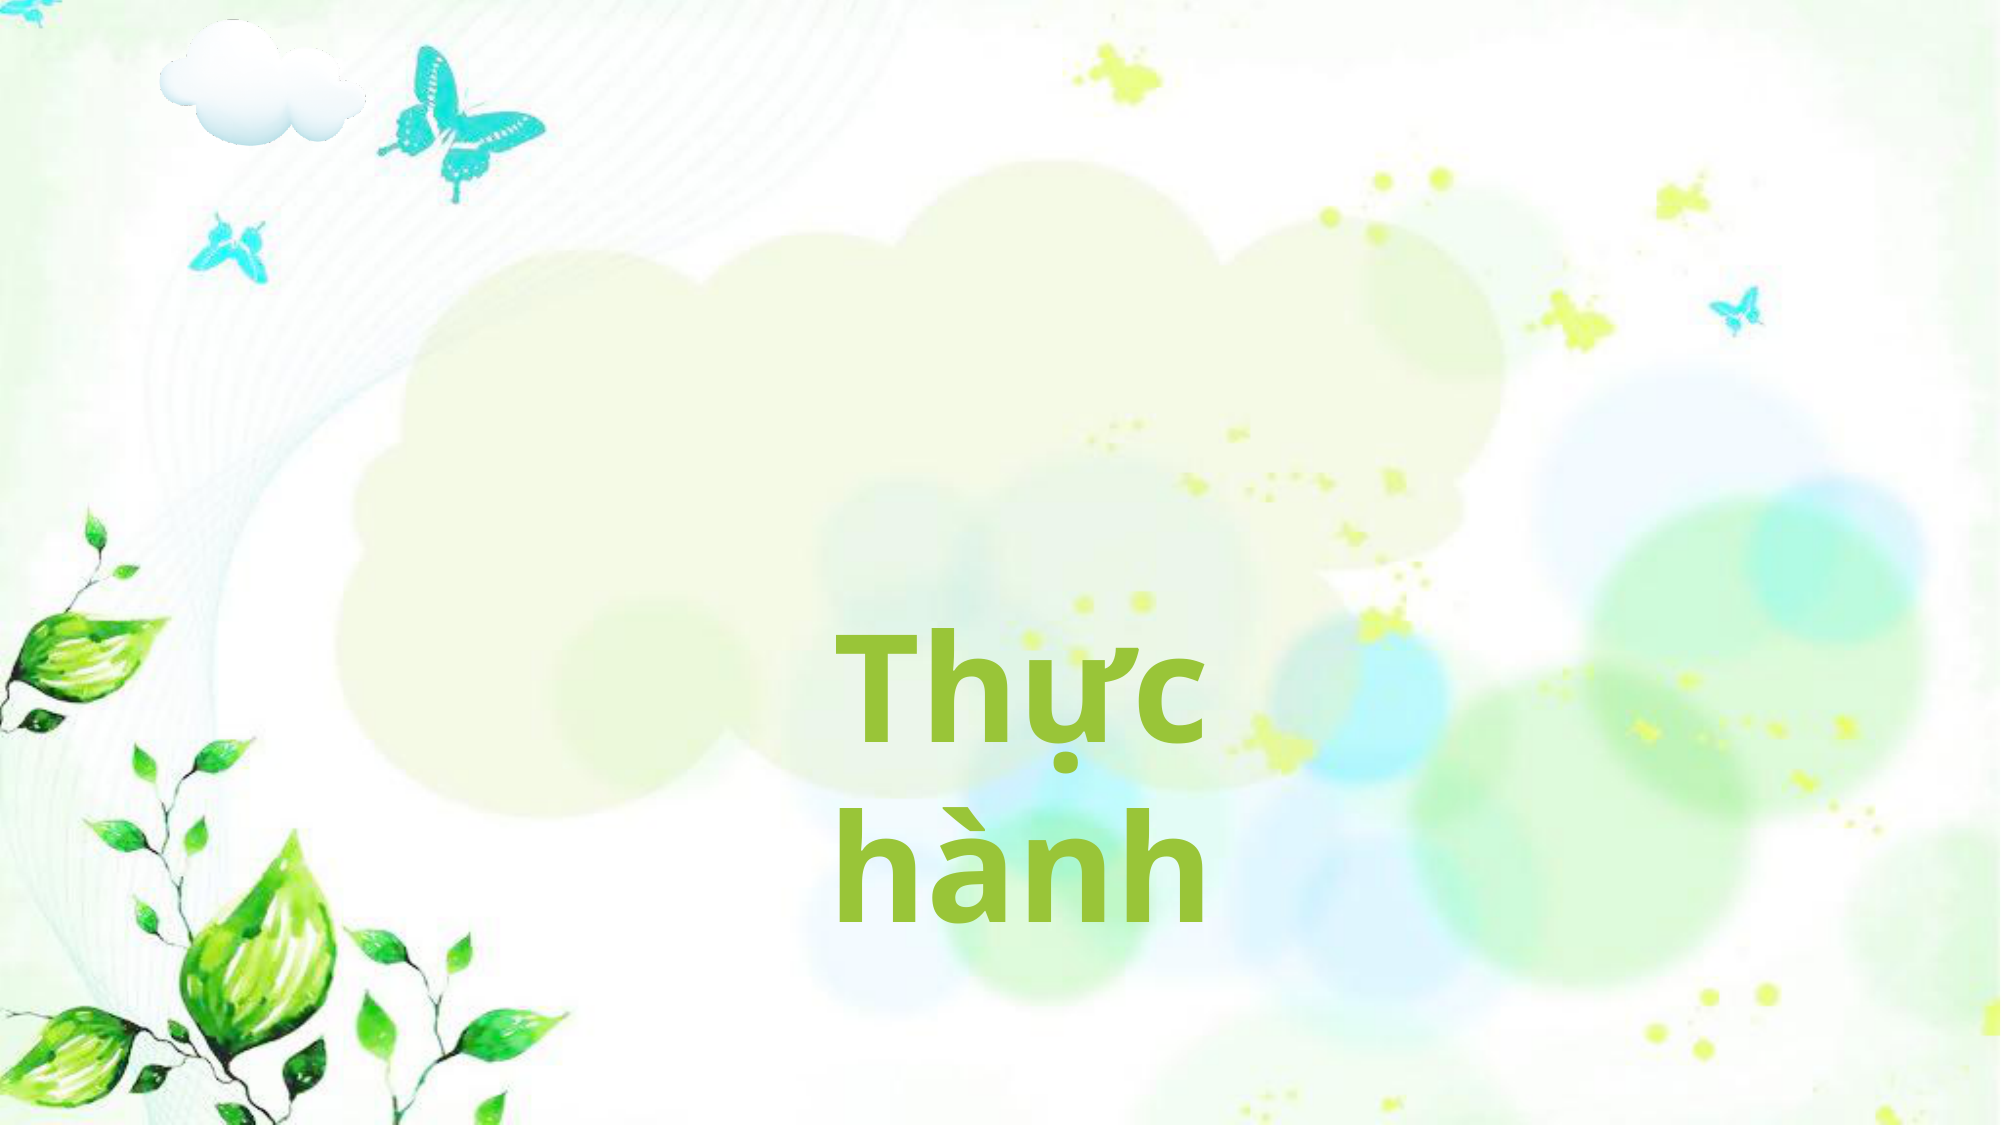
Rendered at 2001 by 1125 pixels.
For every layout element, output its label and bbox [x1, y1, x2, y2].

picture [0, 0, 2001, 1125]
text_box [614, 545, 1429, 788]
